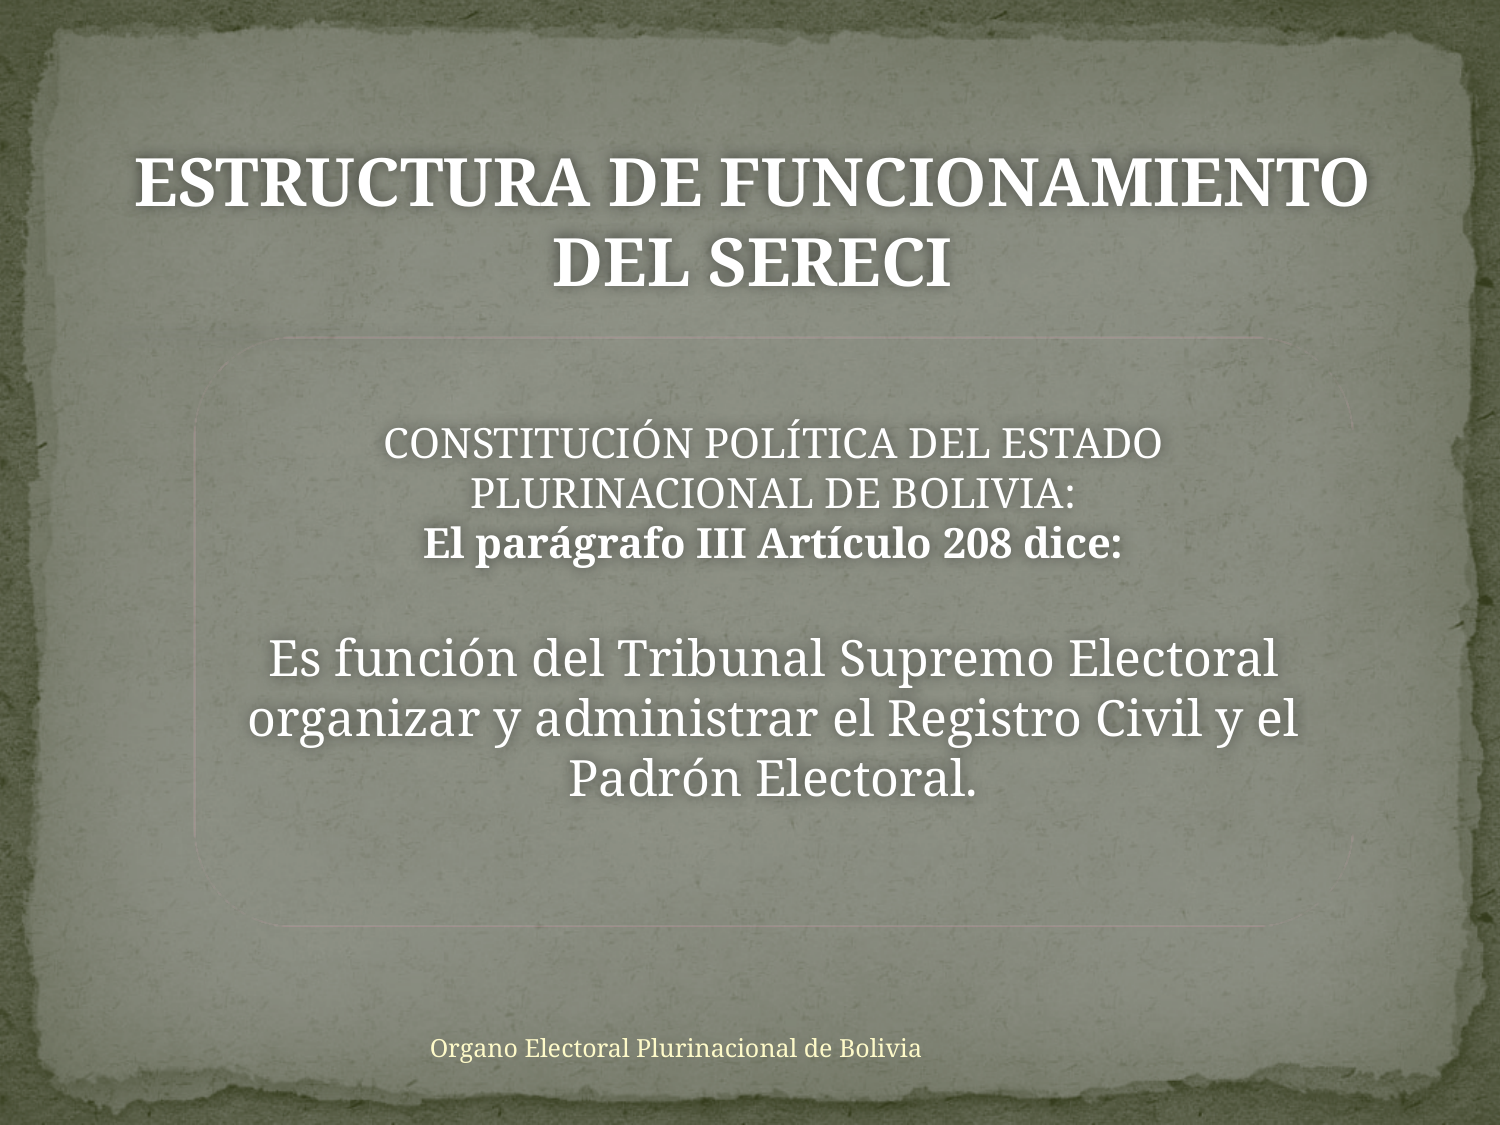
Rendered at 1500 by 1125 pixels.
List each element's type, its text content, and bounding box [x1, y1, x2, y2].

text_box CONSTITUCIÓN POLÍTICA DEL ESTADO PLURINACIONAL DE BOLIVIA: El parágrafo III Artículo 208 dice: Es función del Tribunal Supremo Electoral organizar y administrar el Registro Civil y el Padrón Electoral. [197, 347, 1350, 924]
text_box ESTRUCTURA DE FUNCIONAMIENTO DEL SERECI [80, 105, 1427, 336]
footer Organo Electoral Plurinacional de Bolivia [350, 1017, 938, 1081]
